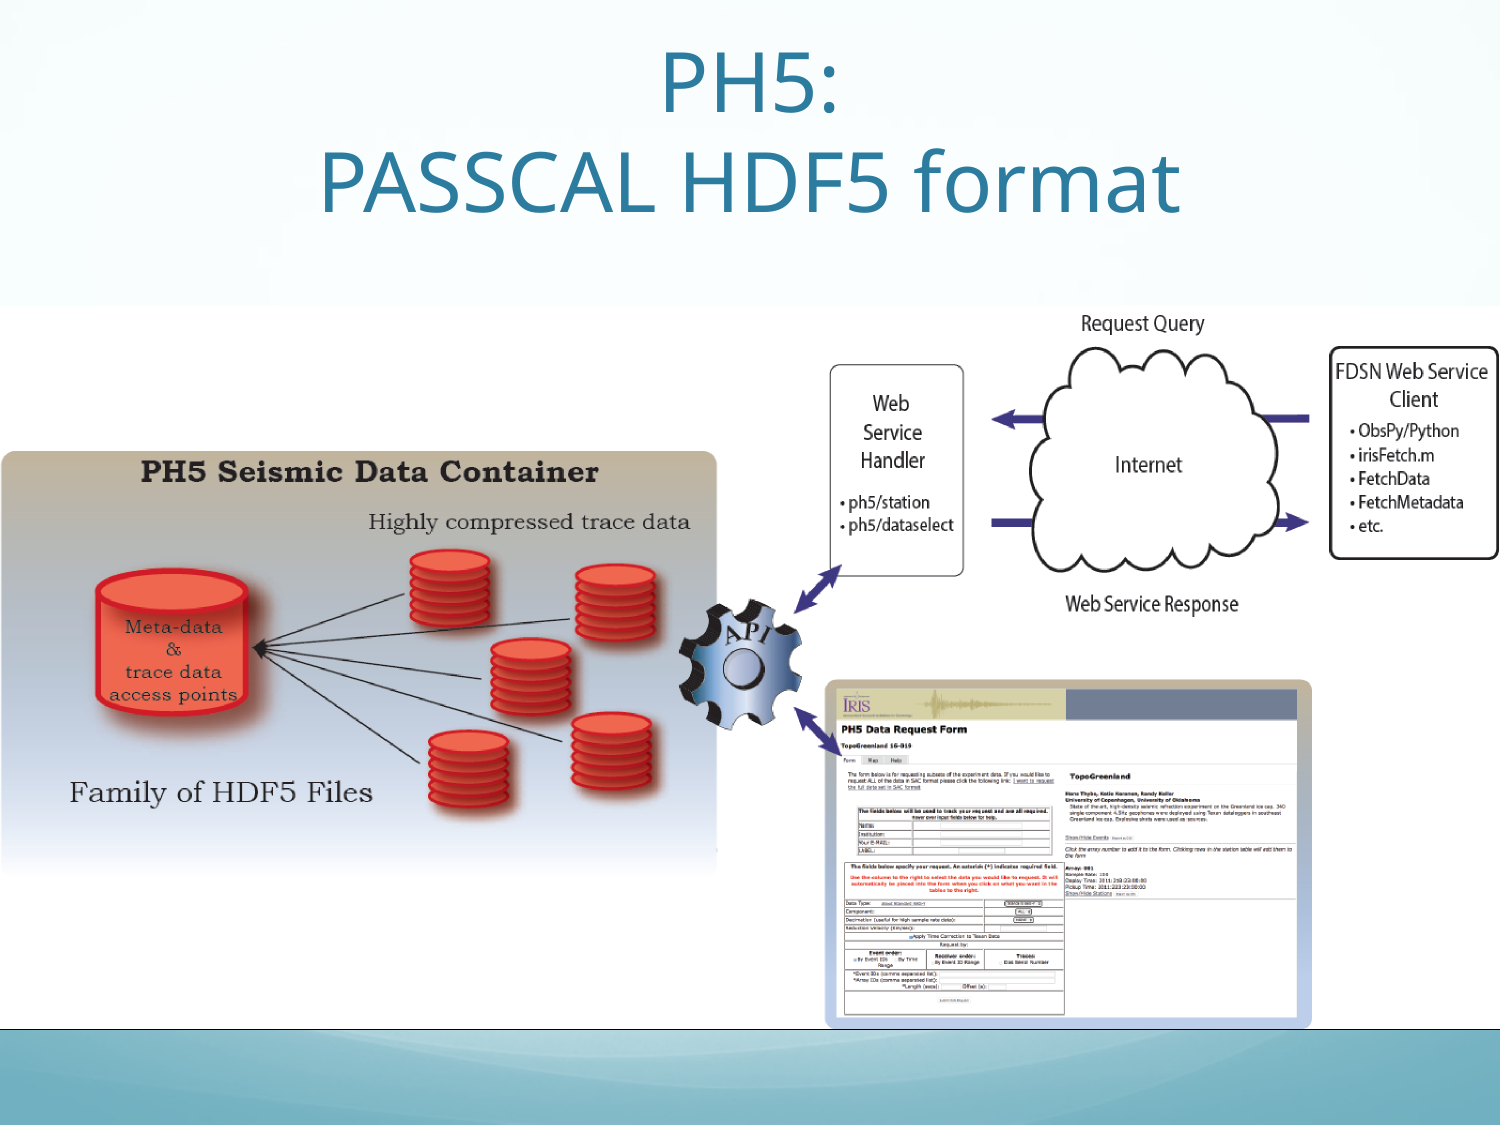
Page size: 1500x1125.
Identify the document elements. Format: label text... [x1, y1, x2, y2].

title PH5: PASSCAL HDF5 format [90, 17, 1410, 237]
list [0, 261, 1500, 1074]
